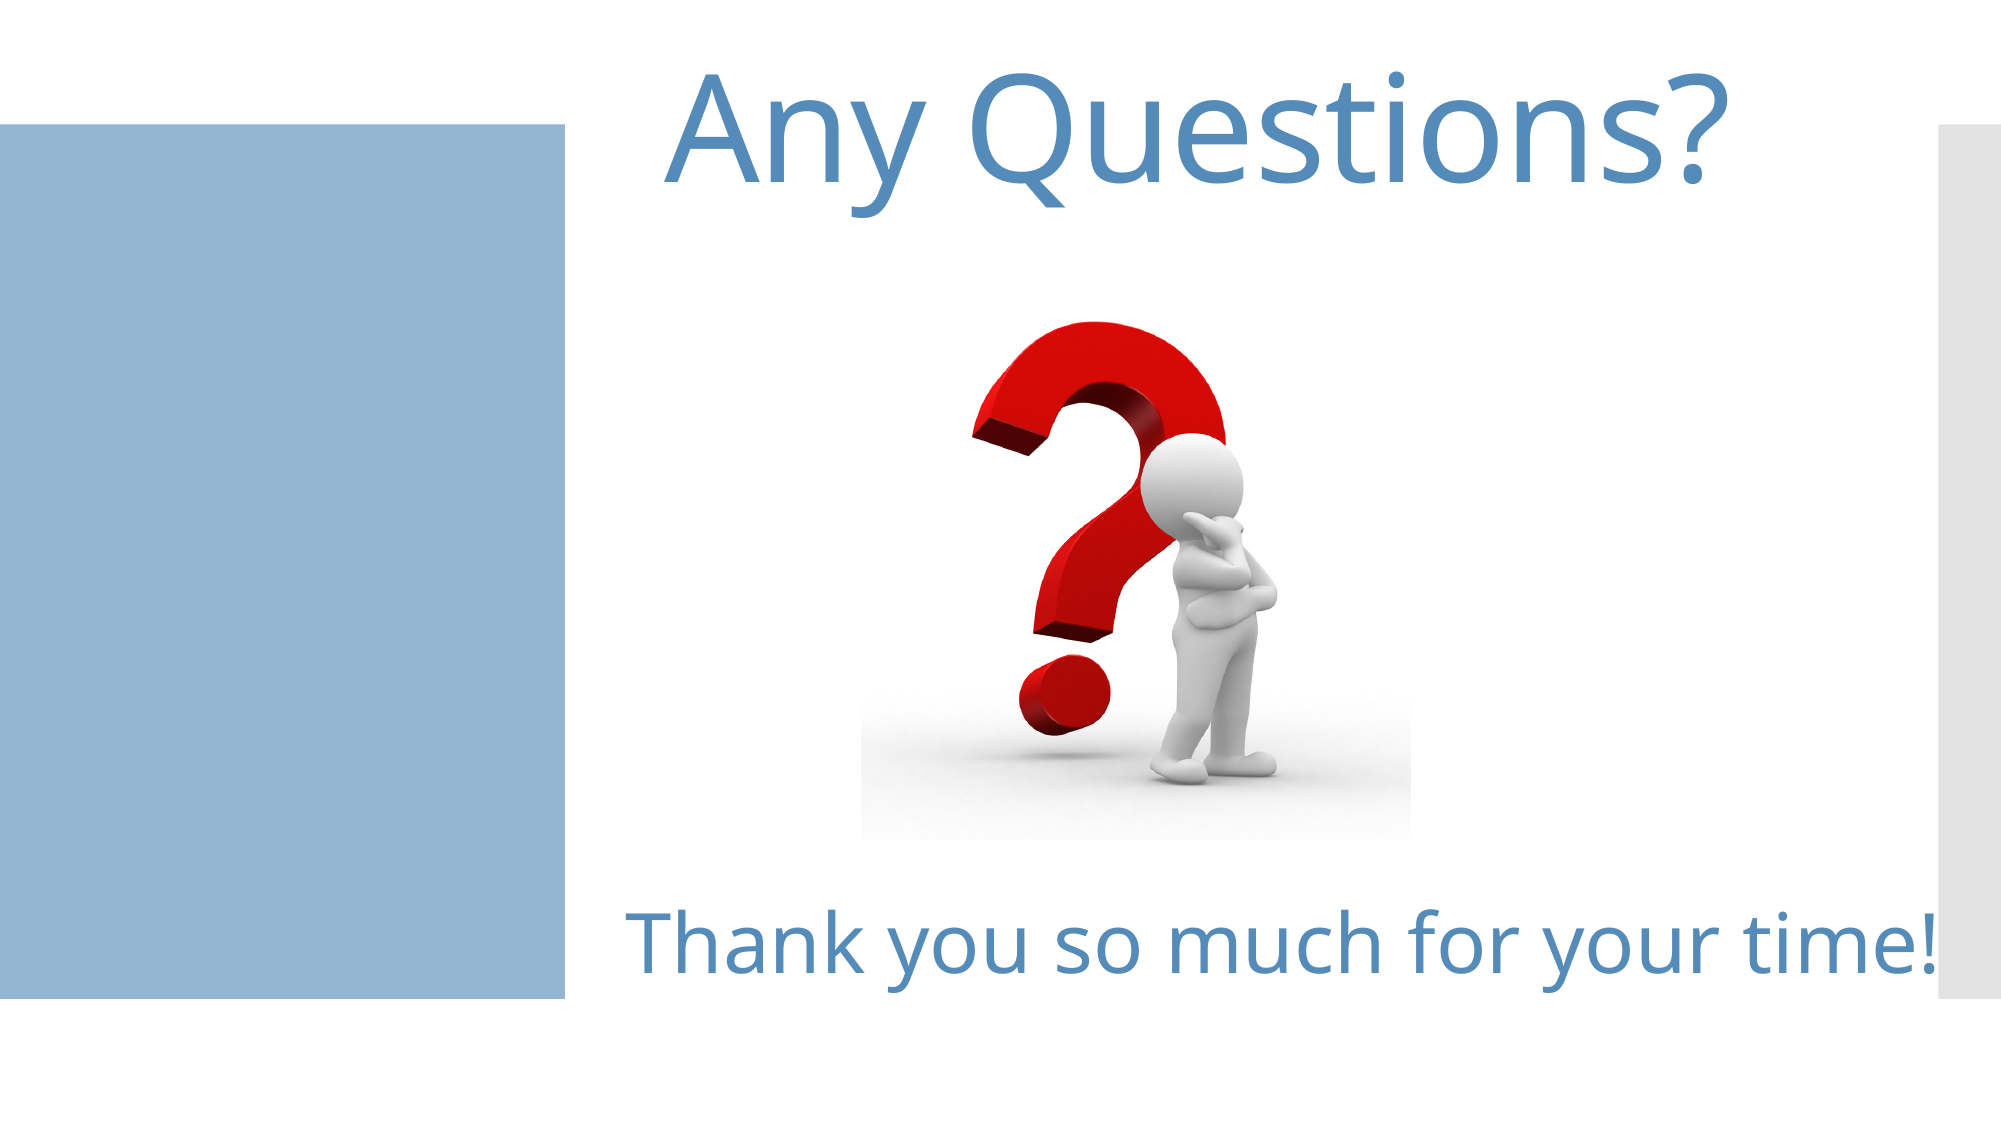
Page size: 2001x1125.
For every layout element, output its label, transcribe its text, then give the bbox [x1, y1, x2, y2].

title Any Questions? [649, 24, 1910, 243]
text_box Thank you so much for your time! [610, 882, 2000, 998]
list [861, 291, 1411, 841]
